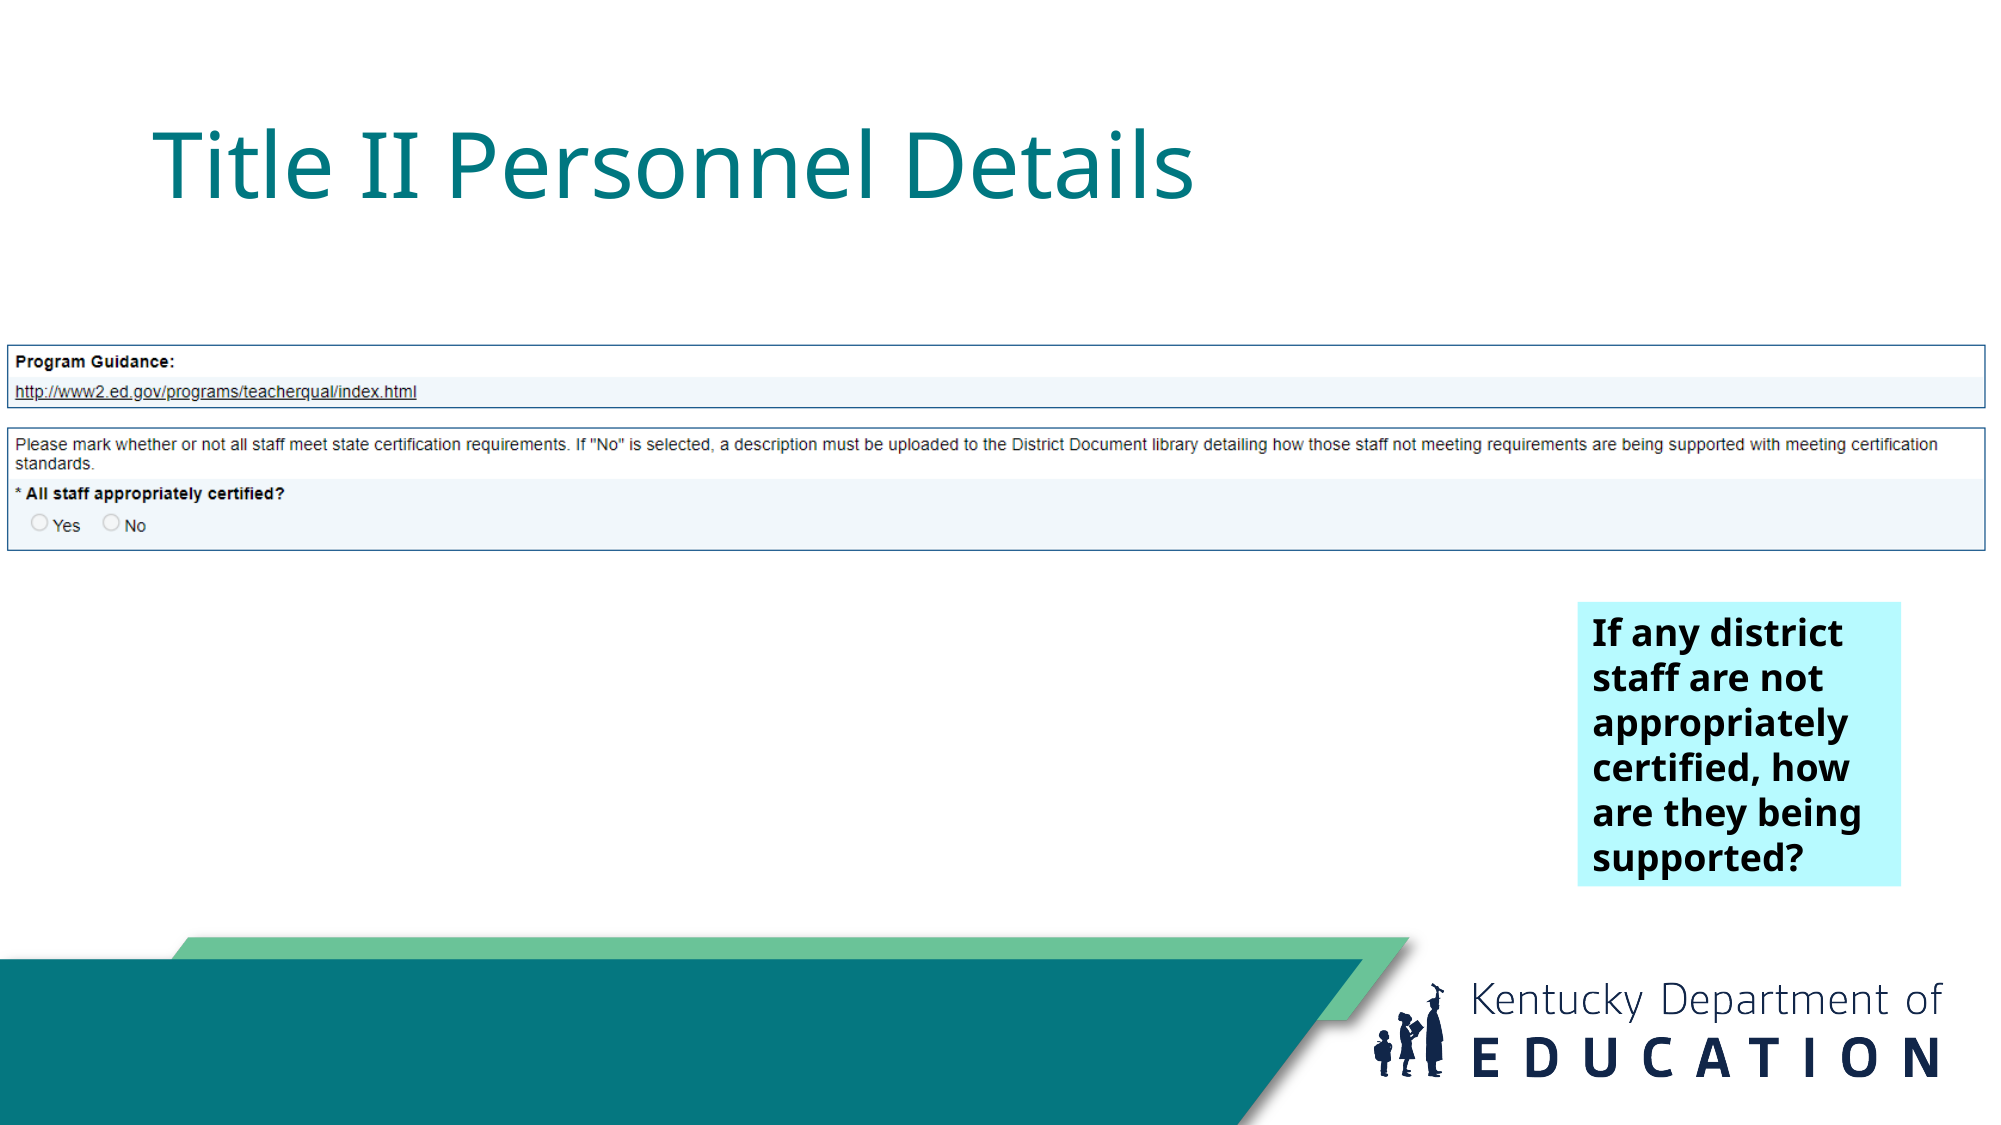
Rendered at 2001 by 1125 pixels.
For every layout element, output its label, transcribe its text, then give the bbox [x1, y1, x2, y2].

text_box If any district staff are not appropriately certified, how are they being supported? [1577, 601, 1902, 887]
title Title II Personnel Details [137, 59, 1863, 278]
picture [0, 0, 2001, 1125]
